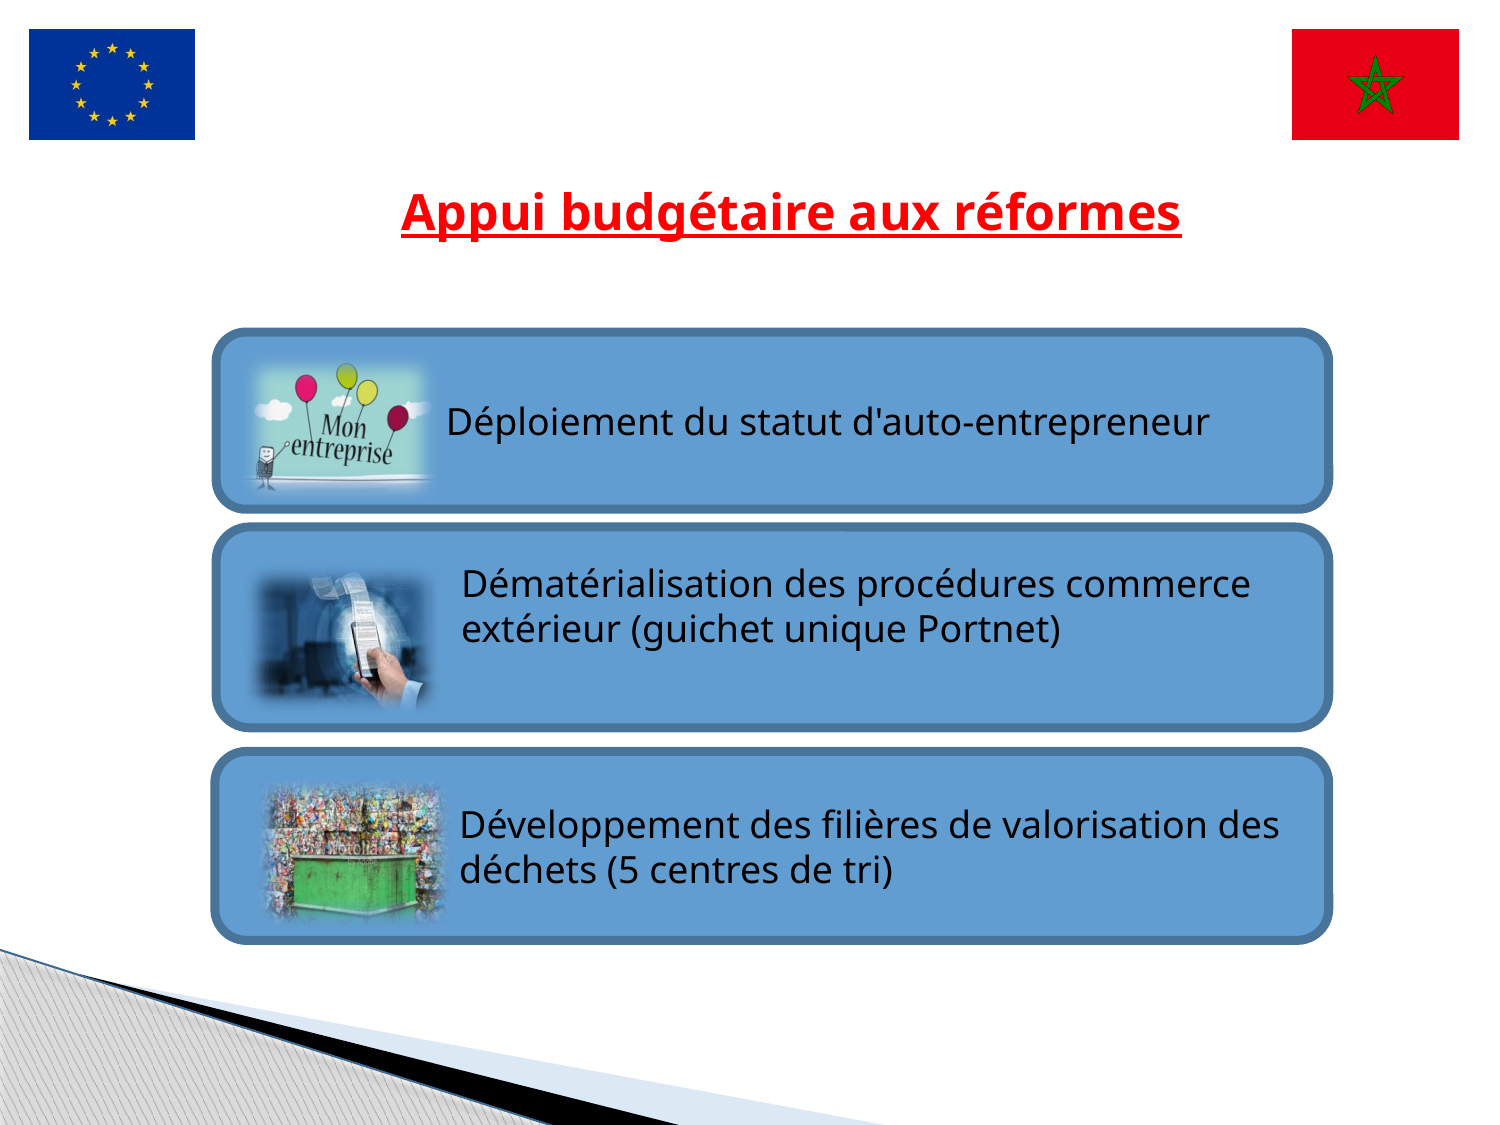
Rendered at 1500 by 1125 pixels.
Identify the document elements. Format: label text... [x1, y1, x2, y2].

picture [1292, 29, 1459, 141]
picture [29, 29, 195, 141]
text_box Déploiement du statut d'auto-entrepreneur [211, 327, 1334, 514]
picture [242, 562, 442, 717]
picture [253, 774, 455, 931]
text_box Développement des filières de valorisation des déchets (5 centres de tri) [210, 746, 1334, 945]
picture [239, 350, 441, 505]
text_box Dématérialisation des procédures commerce extérieur (guichet unique Portnet) [211, 522, 1334, 733]
text_box Appui budgétaire aux réformes [254, 172, 1329, 248]
text_box [158, 298, 1387, 984]
